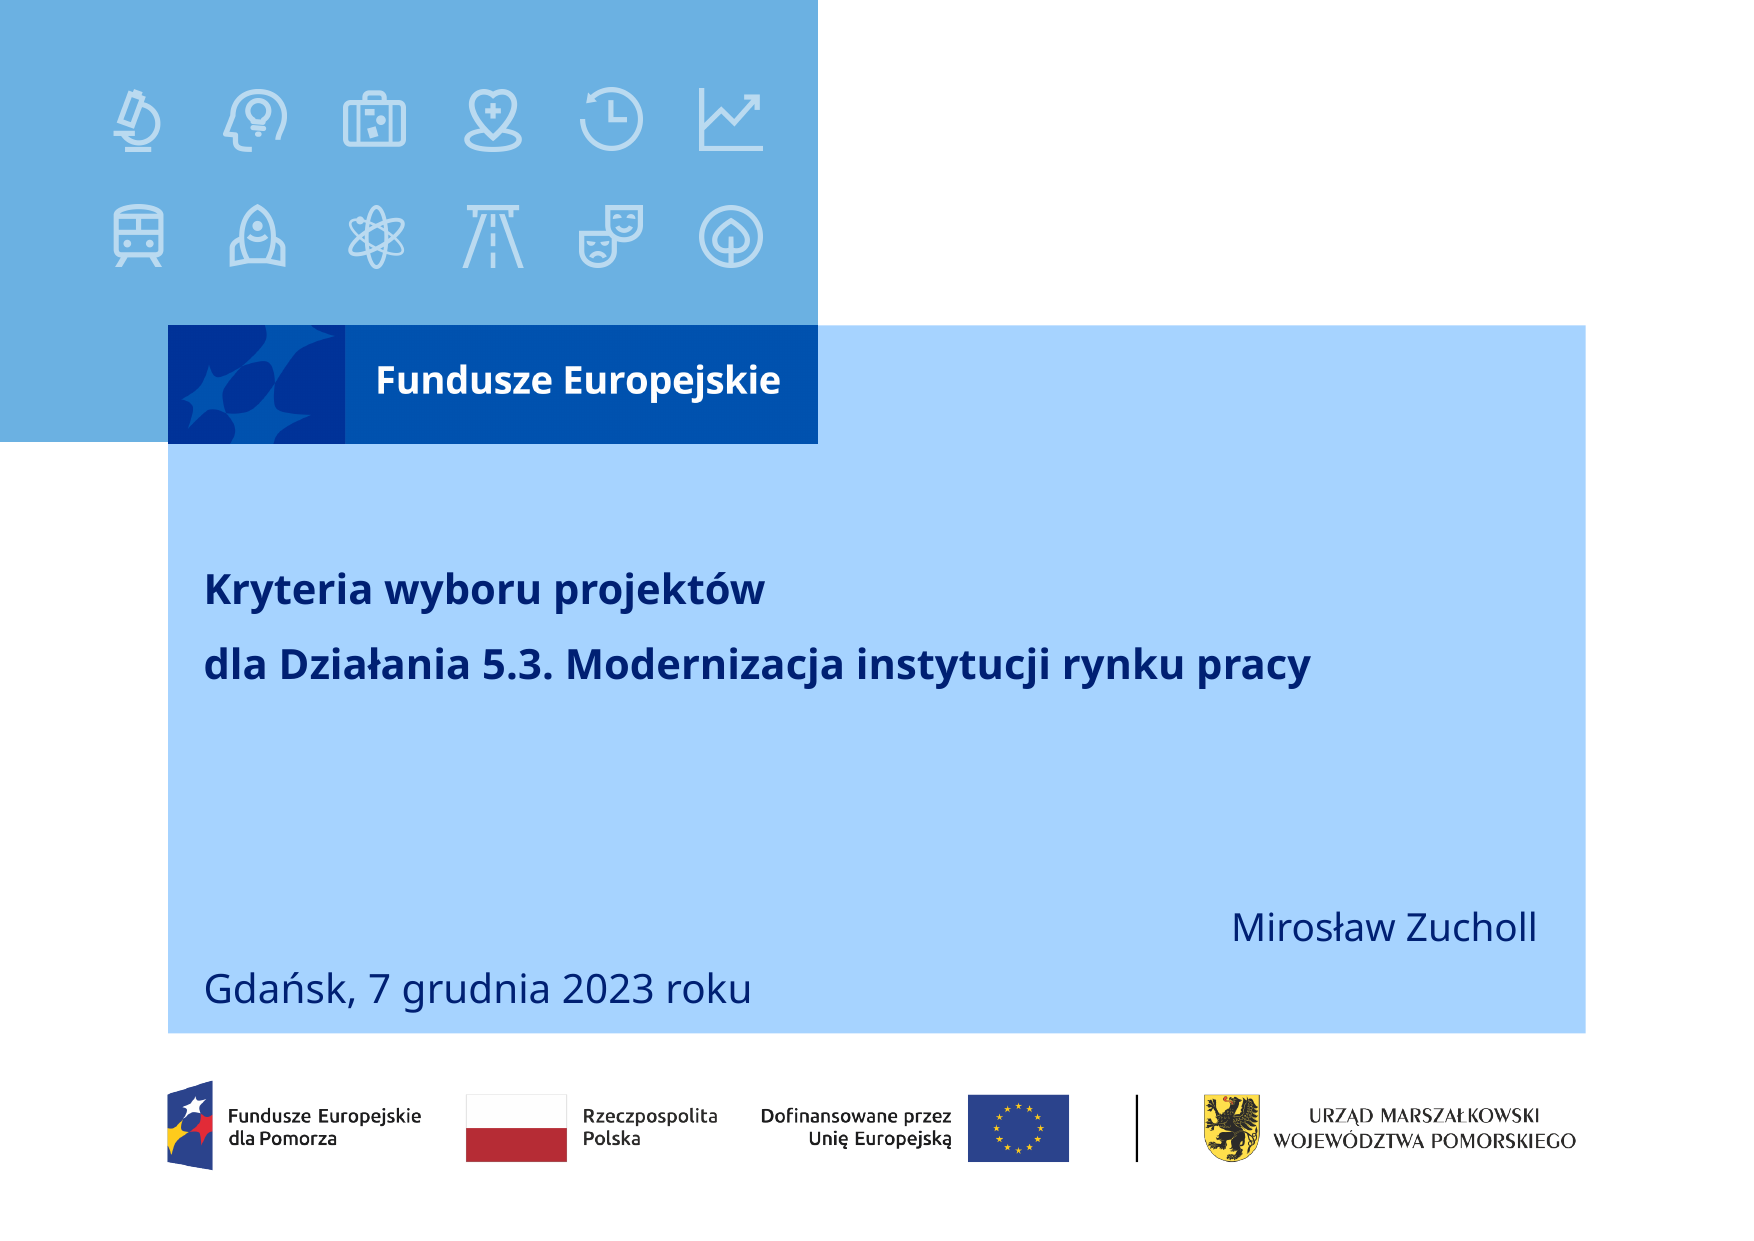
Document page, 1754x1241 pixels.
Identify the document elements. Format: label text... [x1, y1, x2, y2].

text_box Gdańsk, 7 grudnia 2023 roku [203, 938, 759, 1016]
picture [168, 325, 818, 444]
picture [144, 1057, 1598, 1193]
text_box Mirosław Zucholl [1231, 879, 1551, 957]
title Kryteria wyboru projektów dla Działania 5.3. Modernizacja instytucji rynku pracy [203, 537, 1598, 703]
